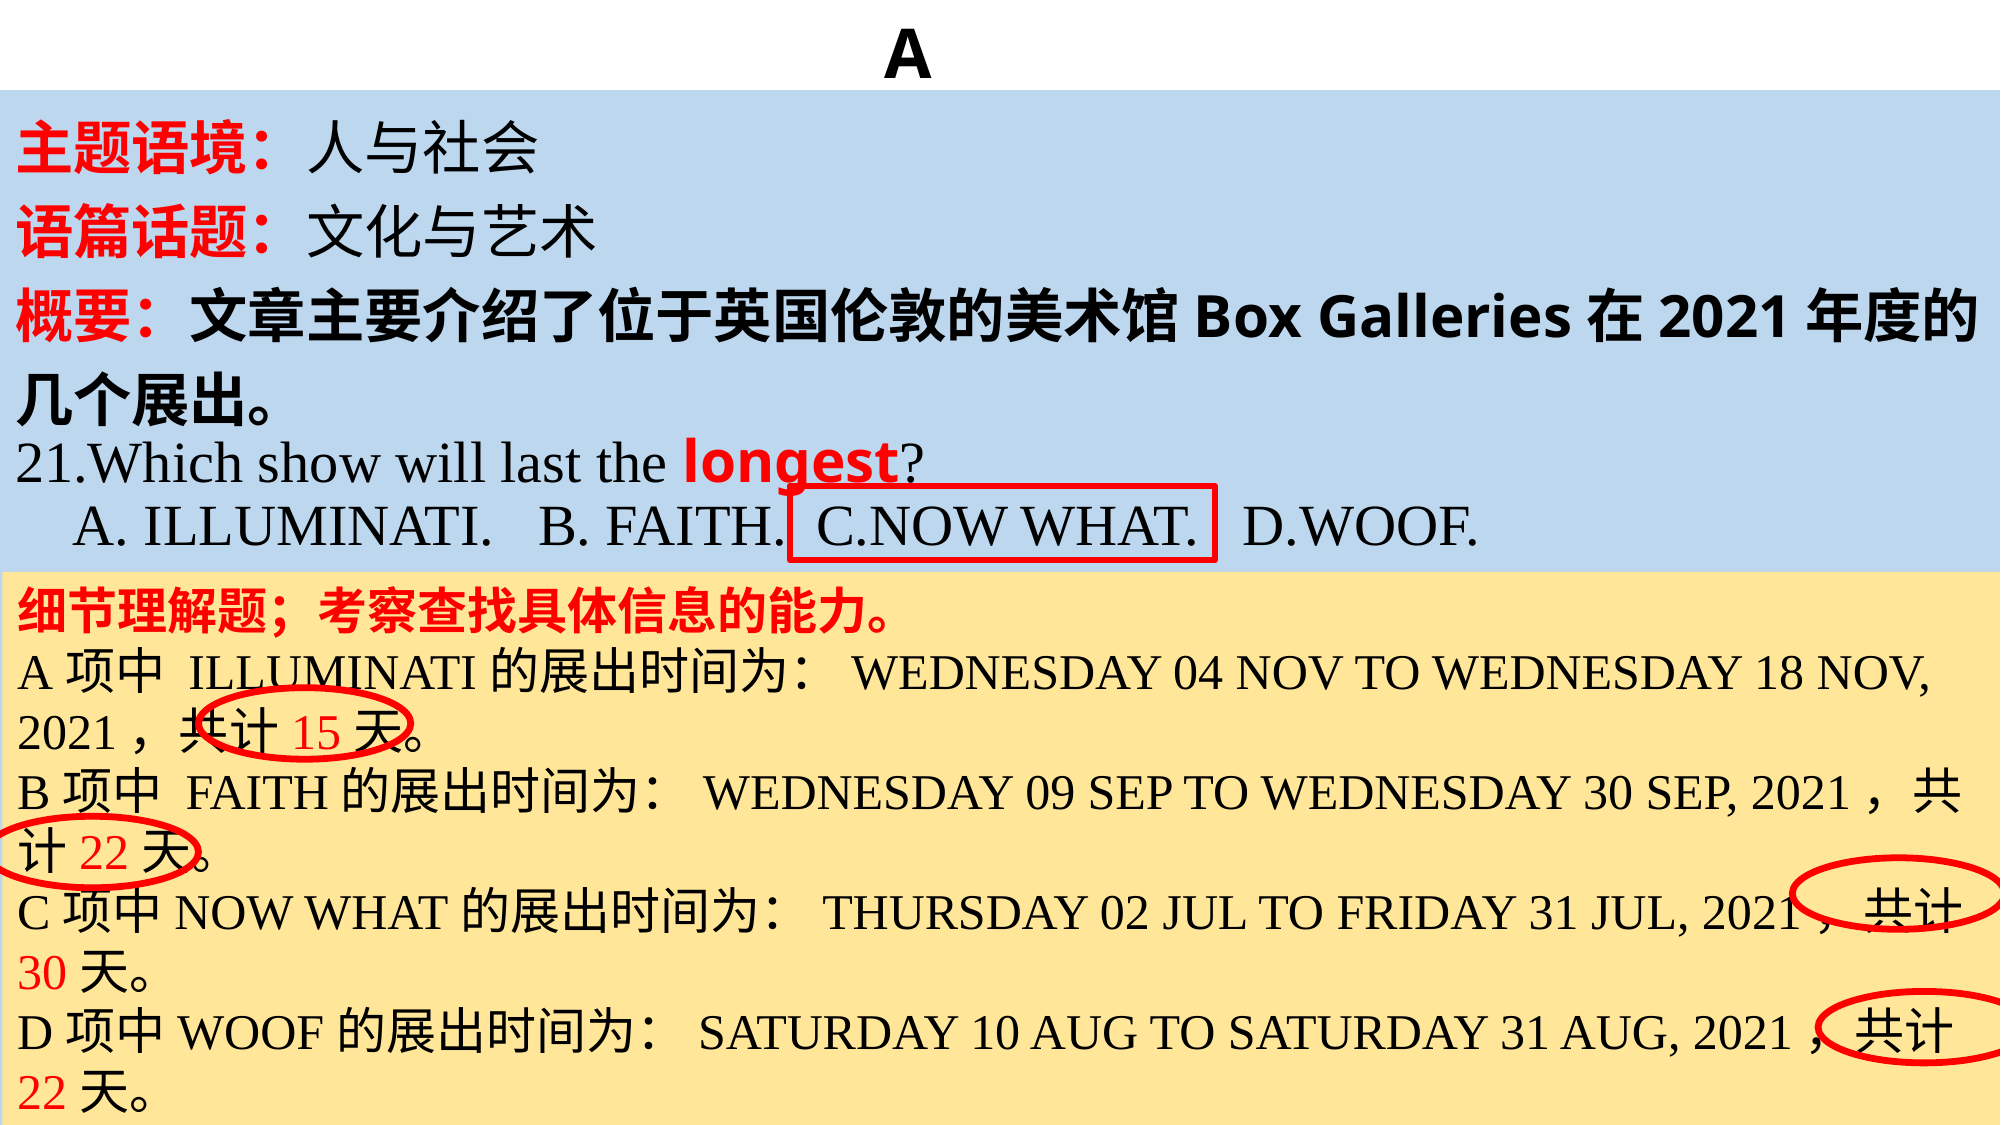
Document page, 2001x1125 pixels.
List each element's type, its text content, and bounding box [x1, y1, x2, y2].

title A [869, 11, 973, 90]
text_box [1791, 856, 2000, 931]
list 主题语境：人与社会 语篇话题：文化与艺术 概要：文章主要介绍了位于英国伦敦的美术馆Box Galleries在2021年度的几个展出。 Which show will last the longest? A. ILLUMINATI. B. FAITH. C.NOW WHAT. D.WOOF. [0, 90, 2000, 832]
text_box 细节理解题；考察查找具体信息的能力。 A项中 ILLUMINATI的展出时间为：WEDNESDAY 04 NOV TO WEDNESDAY 18 NOV, 2021，共计15天。 B项中 FAITH的展出时间为：WEDNESDAY 09 SEP TO WEDNESDAY 30 SEP, 2021，共计22天。 C项中NOW WHAT的展出时间为：THURSDAY 02 JUL TO FRIDAY 31 JUL, 2021，共计30天。 D项中WOOF的展出时间为：SATURDAY 10 AUG TO SATURDAY 31 AUG, 2021，共计22天。 [2, 571, 2000, 1125]
text_box [197, 686, 412, 761]
text_box [789, 485, 1215, 561]
text_box [0, 815, 200, 889]
text_box [1817, 990, 2000, 1064]
